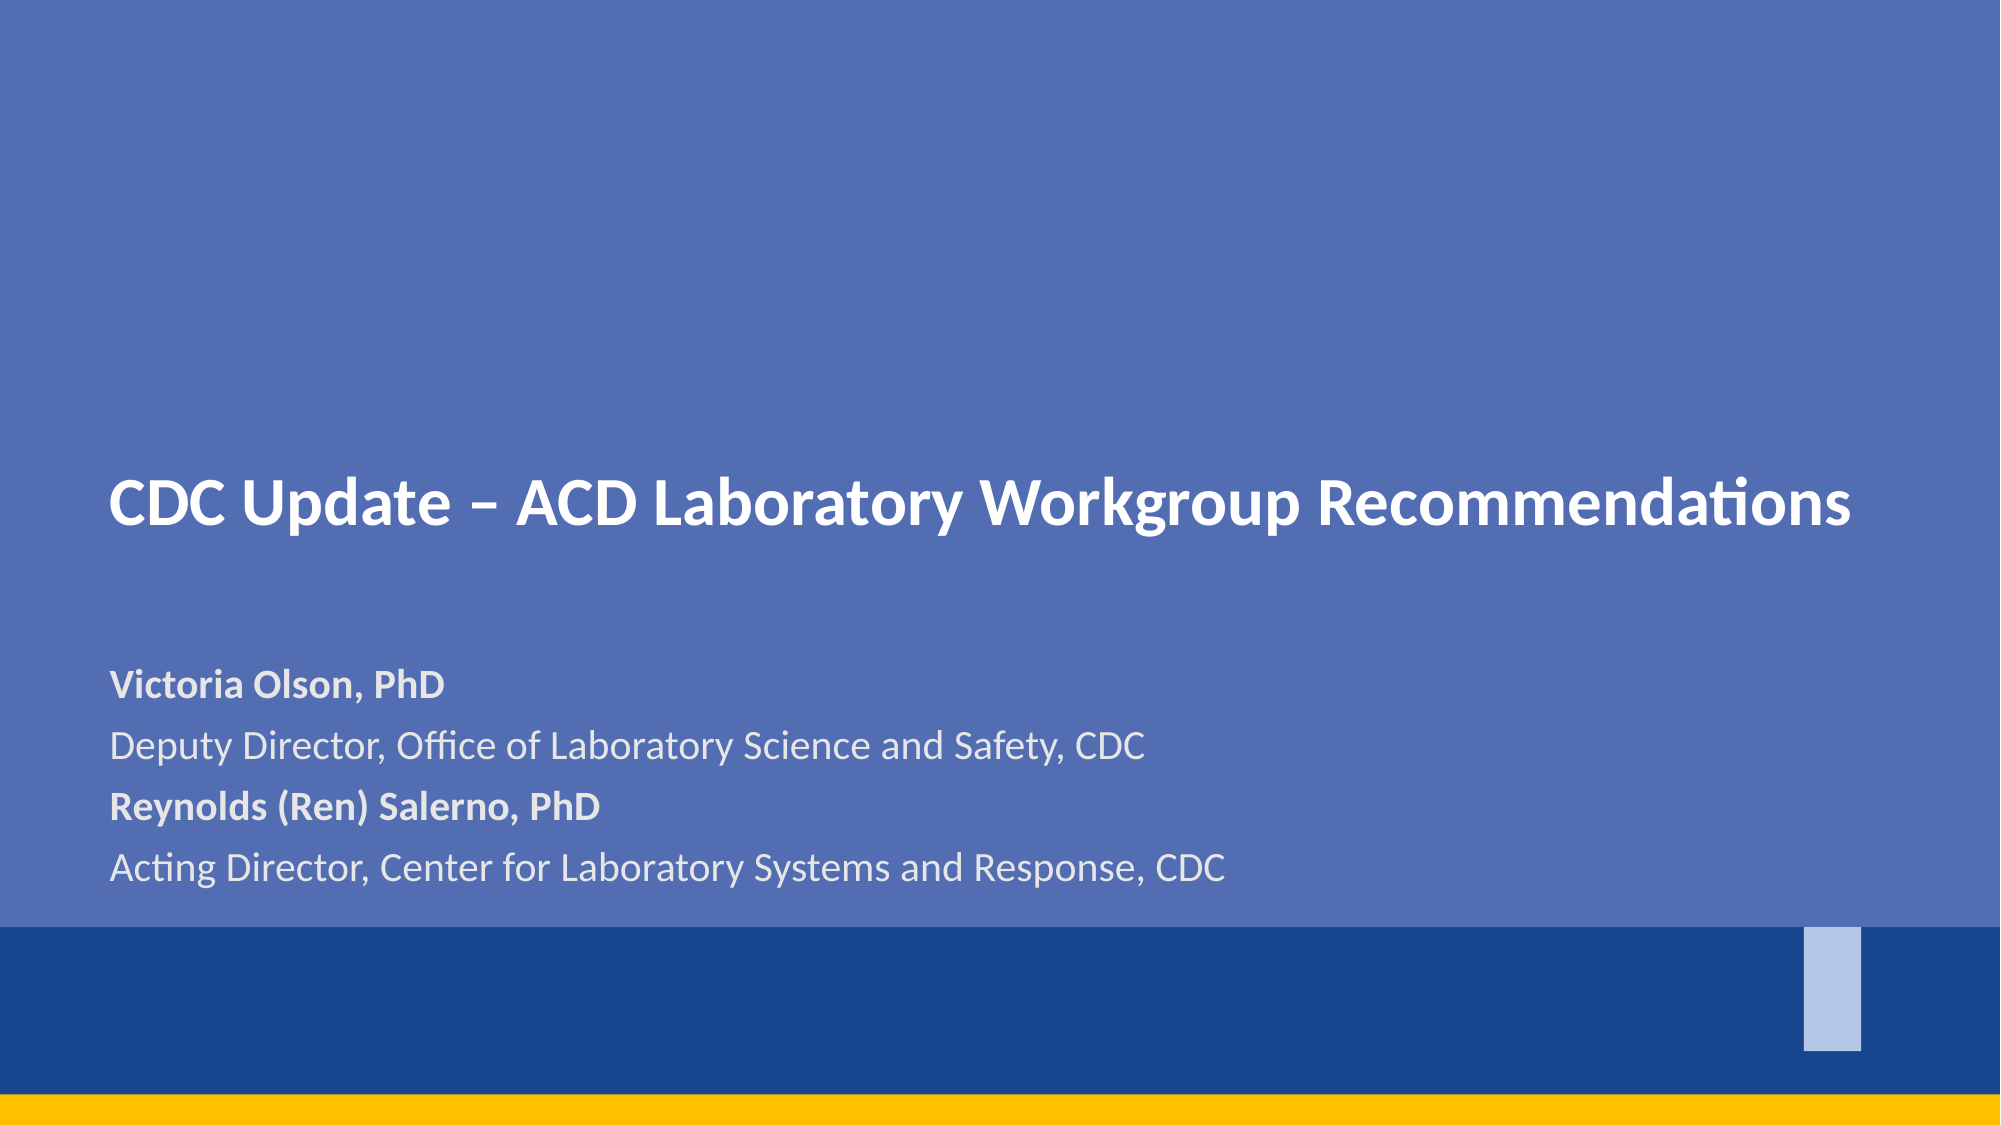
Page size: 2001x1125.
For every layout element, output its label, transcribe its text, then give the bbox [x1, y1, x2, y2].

list CDC Update – ACD Laboratory Workgroup Recommendations [94, 468, 1900, 595]
list Victoria Olson, PhD Deputy Director, Office of Laboratory Science and Safety, CDC Reynolds (Ren) Salerno, PhD Acting Director, Center for Laboratory Systems and Response, CDC [94, 595, 1370, 900]
